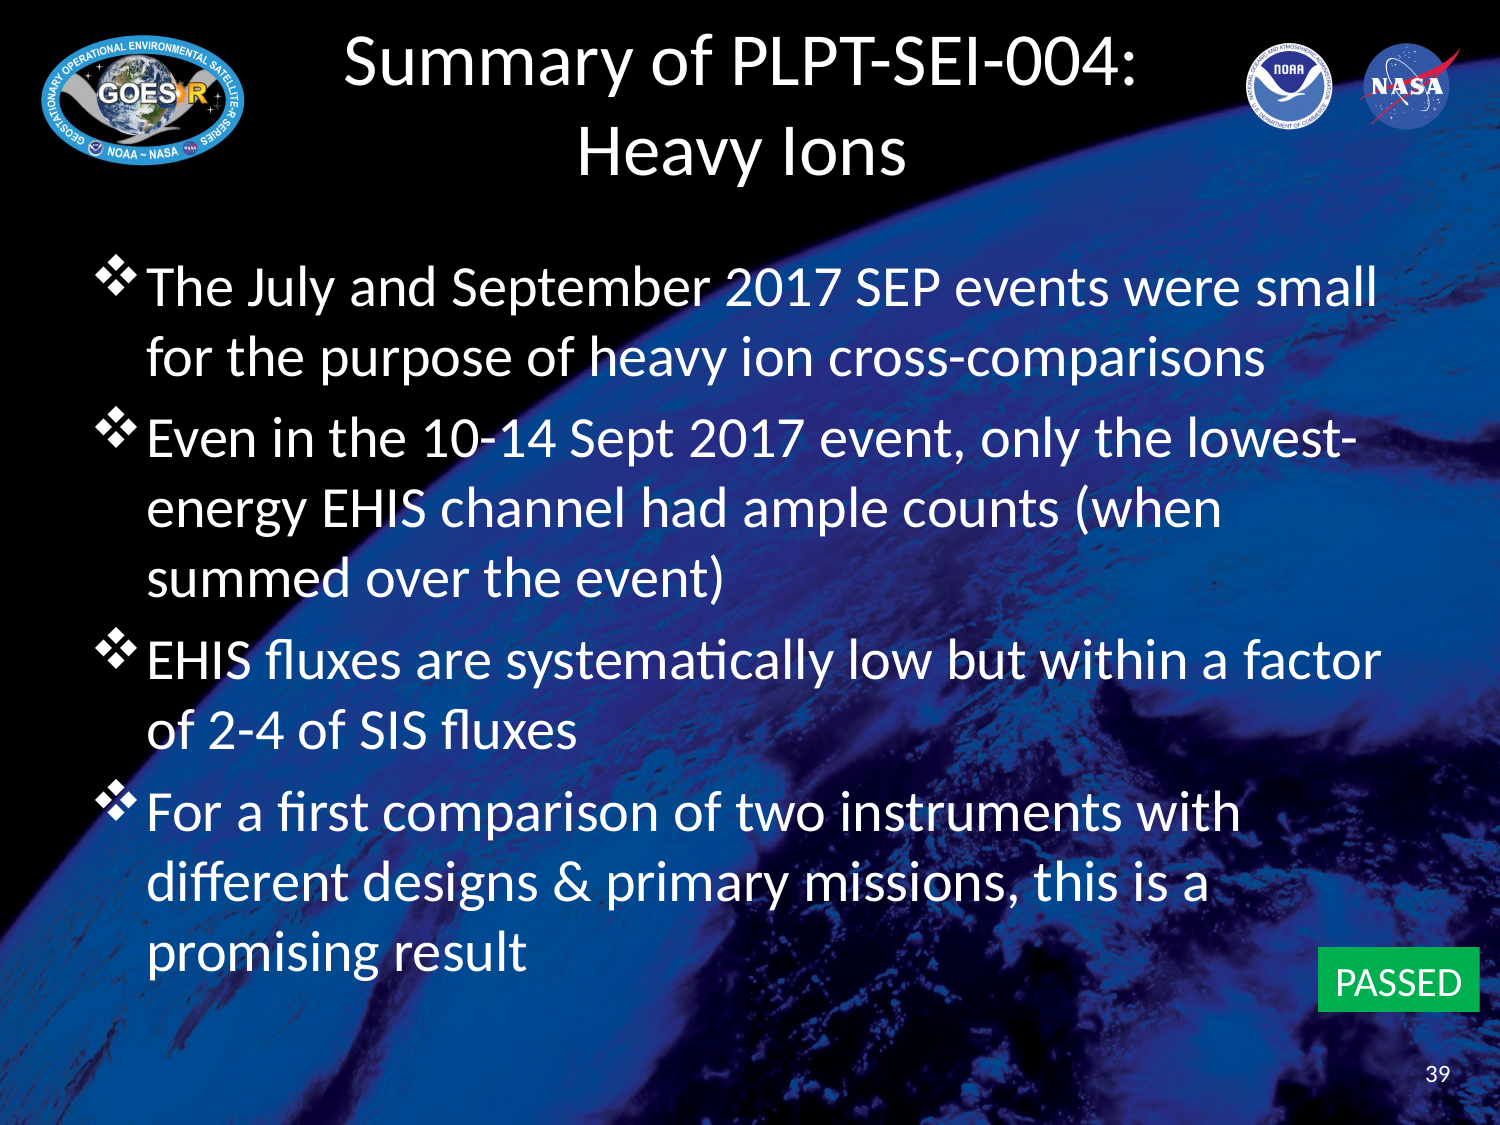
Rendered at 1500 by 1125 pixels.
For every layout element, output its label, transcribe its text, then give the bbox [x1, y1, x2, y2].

text_box PASSED [1318, 947, 1480, 1012]
picture [0, 0, 1500, 1125]
slide_number 39 [1353, 1042, 1466, 1103]
list The July and September 2017 SEP events were small for the purpose of heavy ion cross-comparisons Even in the 10-14 Sept 2017 event, only the lowest-energy EHIS channel had ample counts (when summed over the event) EHIS fluxes are systematically low but within a factor of 2-4 of SIS fluxes For a first comparison of two instruments with different designs & primary missions, this is a promising result [75, 240, 1425, 1075]
title Summary of PLPT-SEI-004: Heavy Ions [225, 21, 1277, 180]
